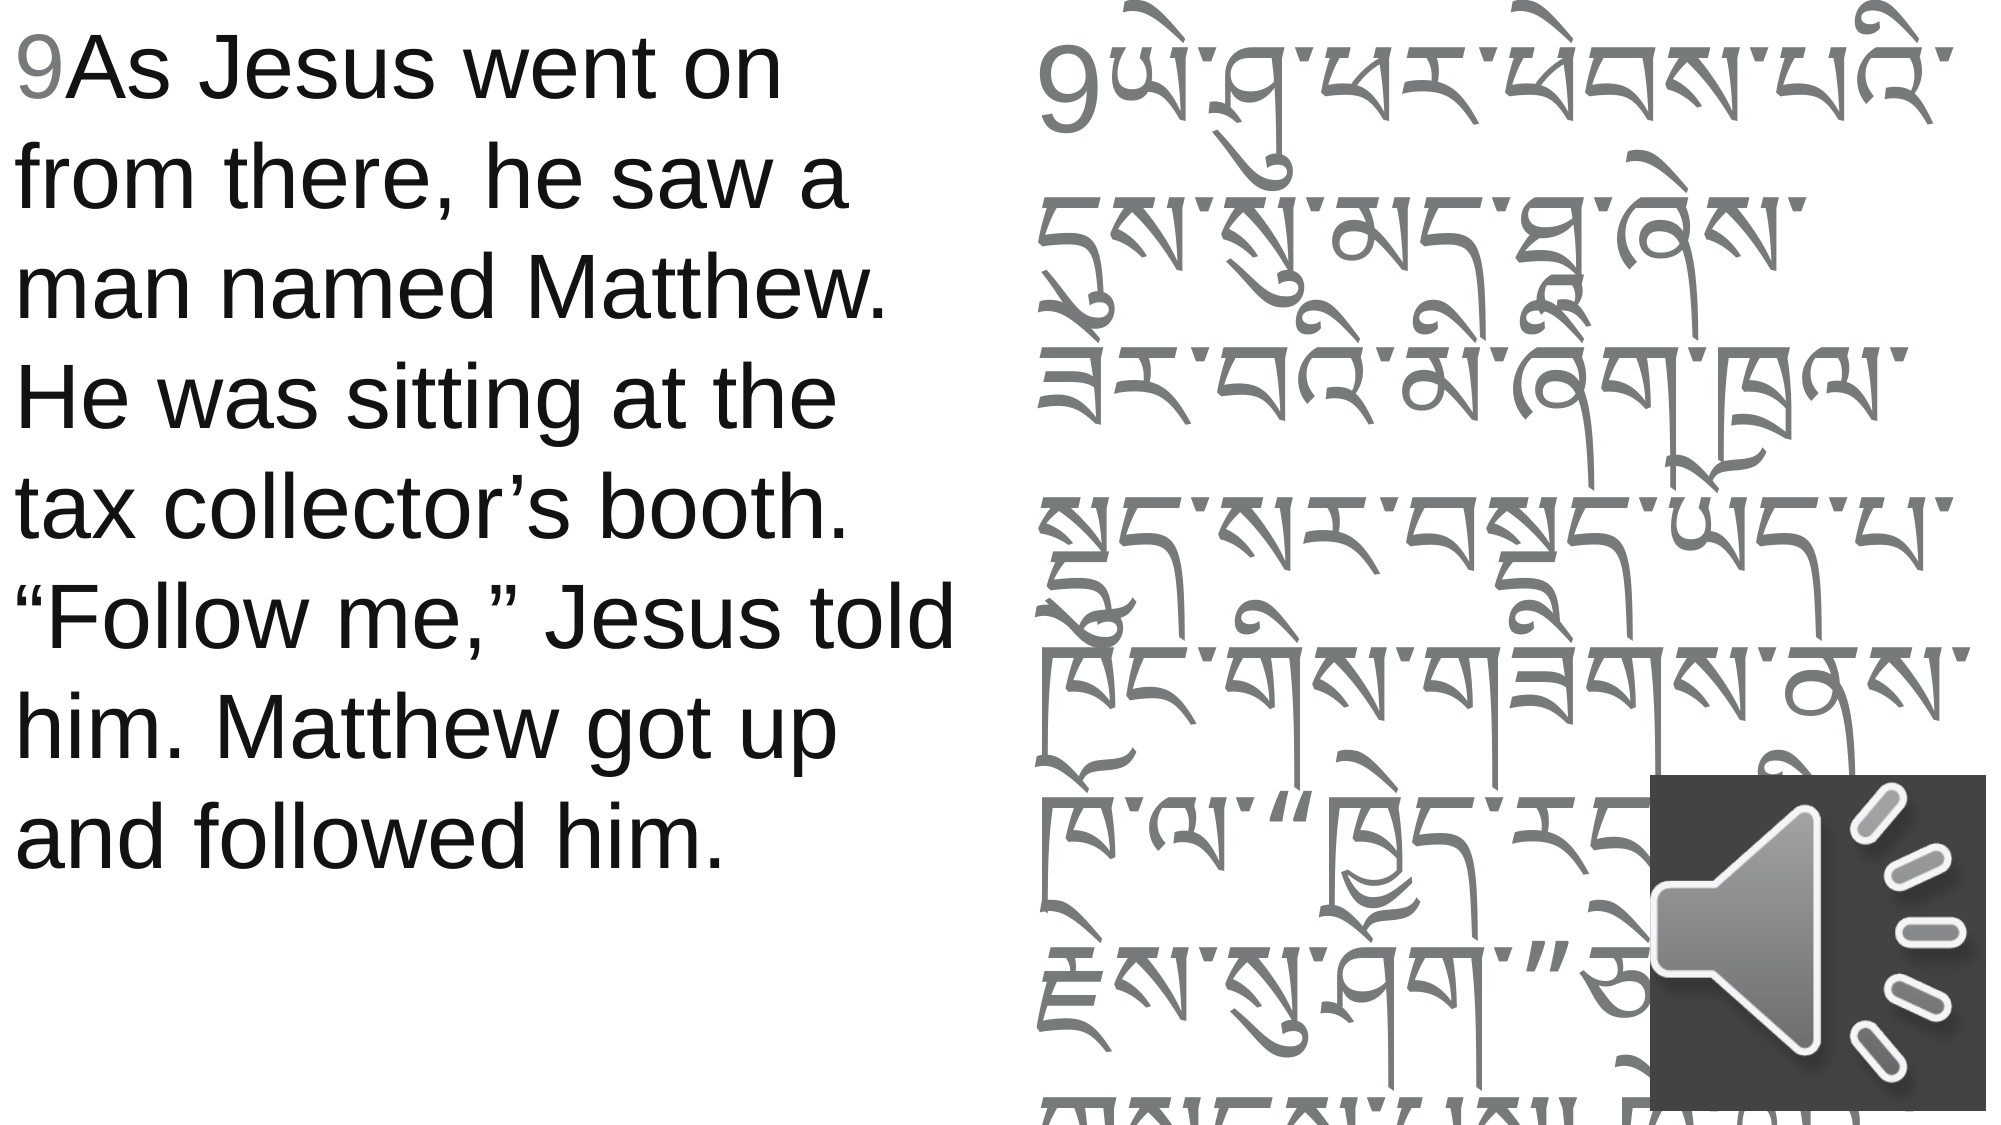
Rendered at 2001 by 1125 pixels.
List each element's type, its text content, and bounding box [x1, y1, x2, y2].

text_box 9As Jesus went on from there, he saw a man named Matthew. He was sitting at the tax collector’s booth. “Follow me,” Jesus told him. Matthew got up and followed him. [0, 0, 981, 1125]
picture [1648, 773, 1987, 1112]
text_box 9ཡེ་ཤུ་ཕར་ཕེབས་པའི་དུས་སུ་མད་ཐཱ་ཞེས་ཟེར་བའི་མི་ཞིག་ཁྲལ་སྡུད་སར་བསྡད་ཡོད་པ་ཁོང་གིས་གཟིགས་ནས་ཁོ་ལ་“ཁྱེད་རང་ངའི་རྗེས་སུ་ཤོག་”ཅེས་གསུངས་པས། ཁོ་ཡར་ལངས་ཏེ་ཁོང་གི་རྗེས་སུ་འབྲངས། [1019, 0, 2000, 1125]
